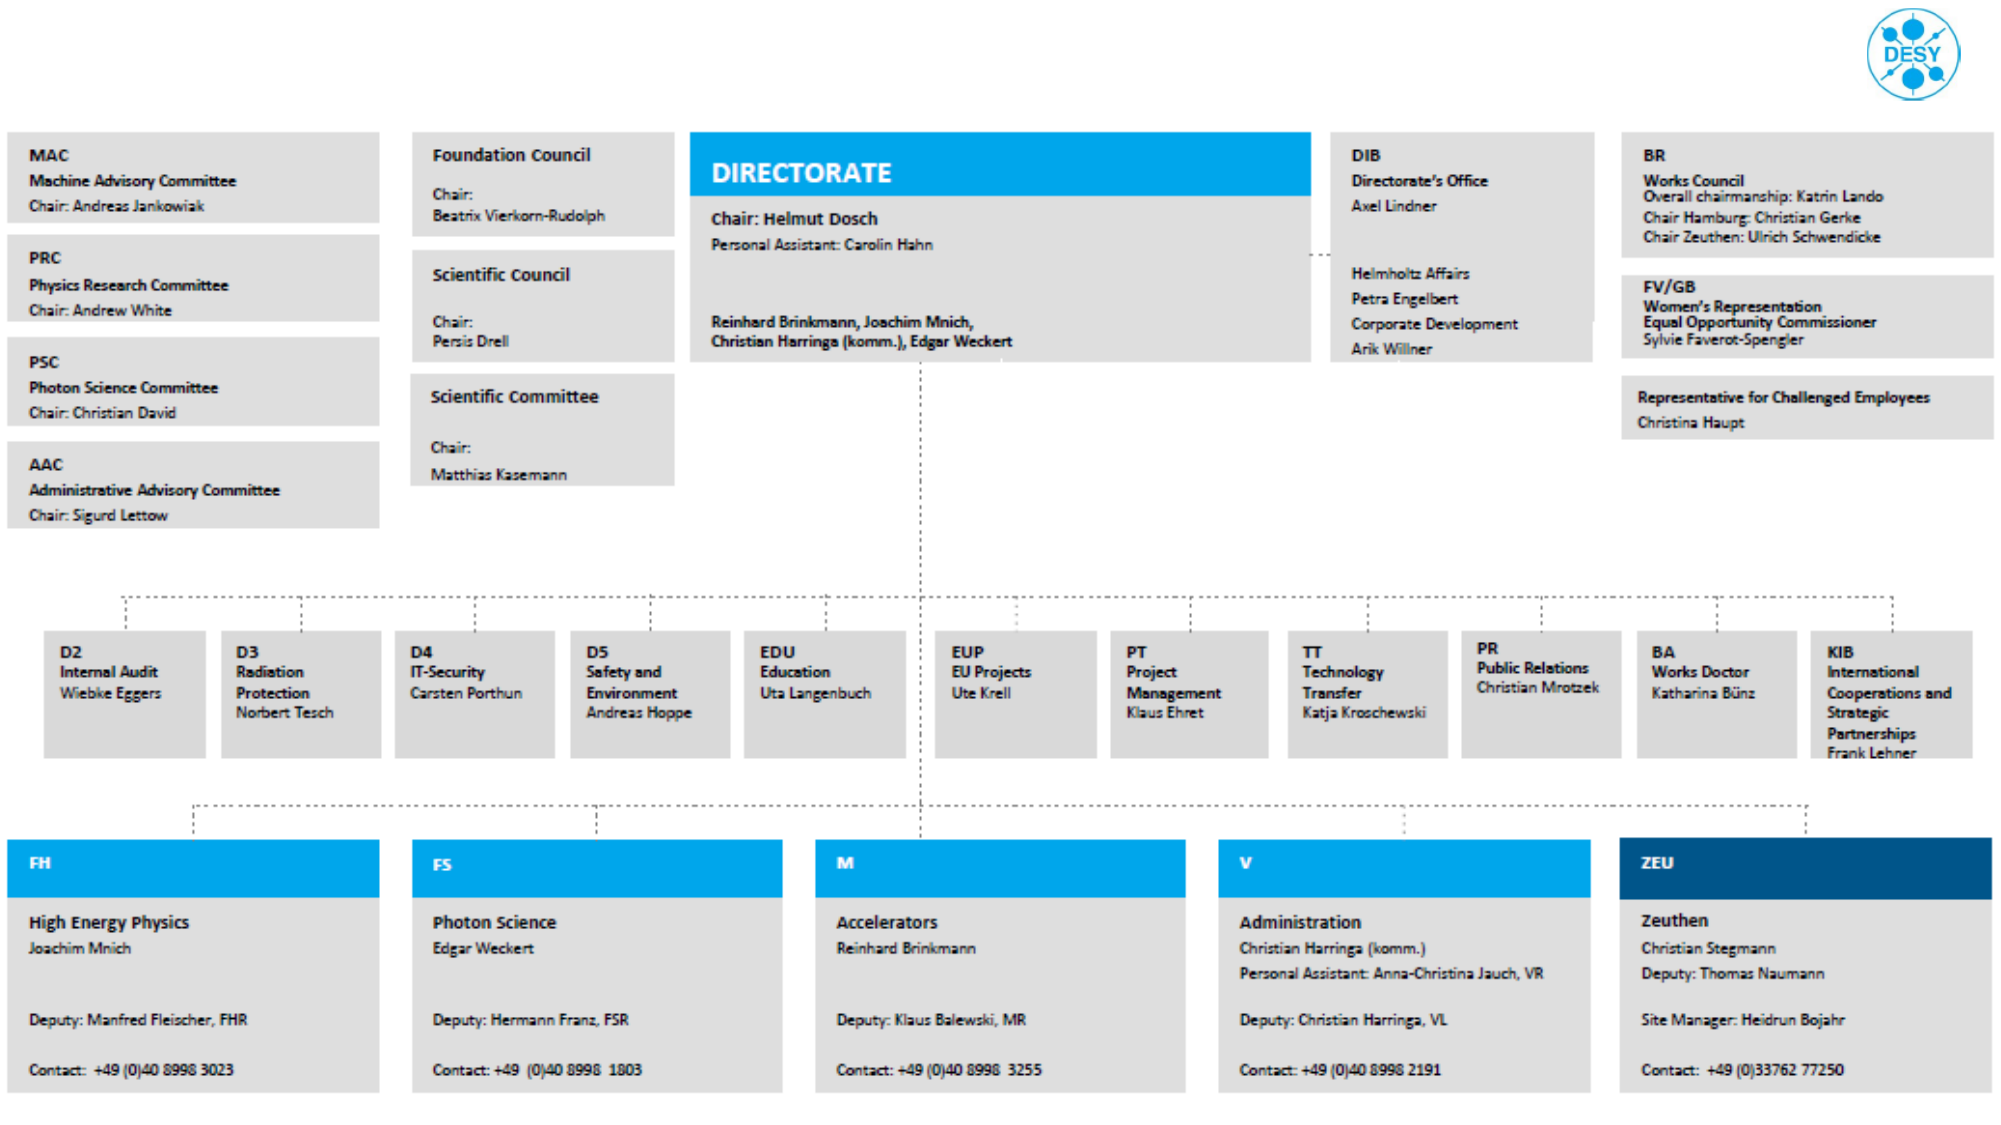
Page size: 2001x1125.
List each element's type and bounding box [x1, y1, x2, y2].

picture [1853, 0, 1973, 115]
picture [0, 121, 2000, 1101]
